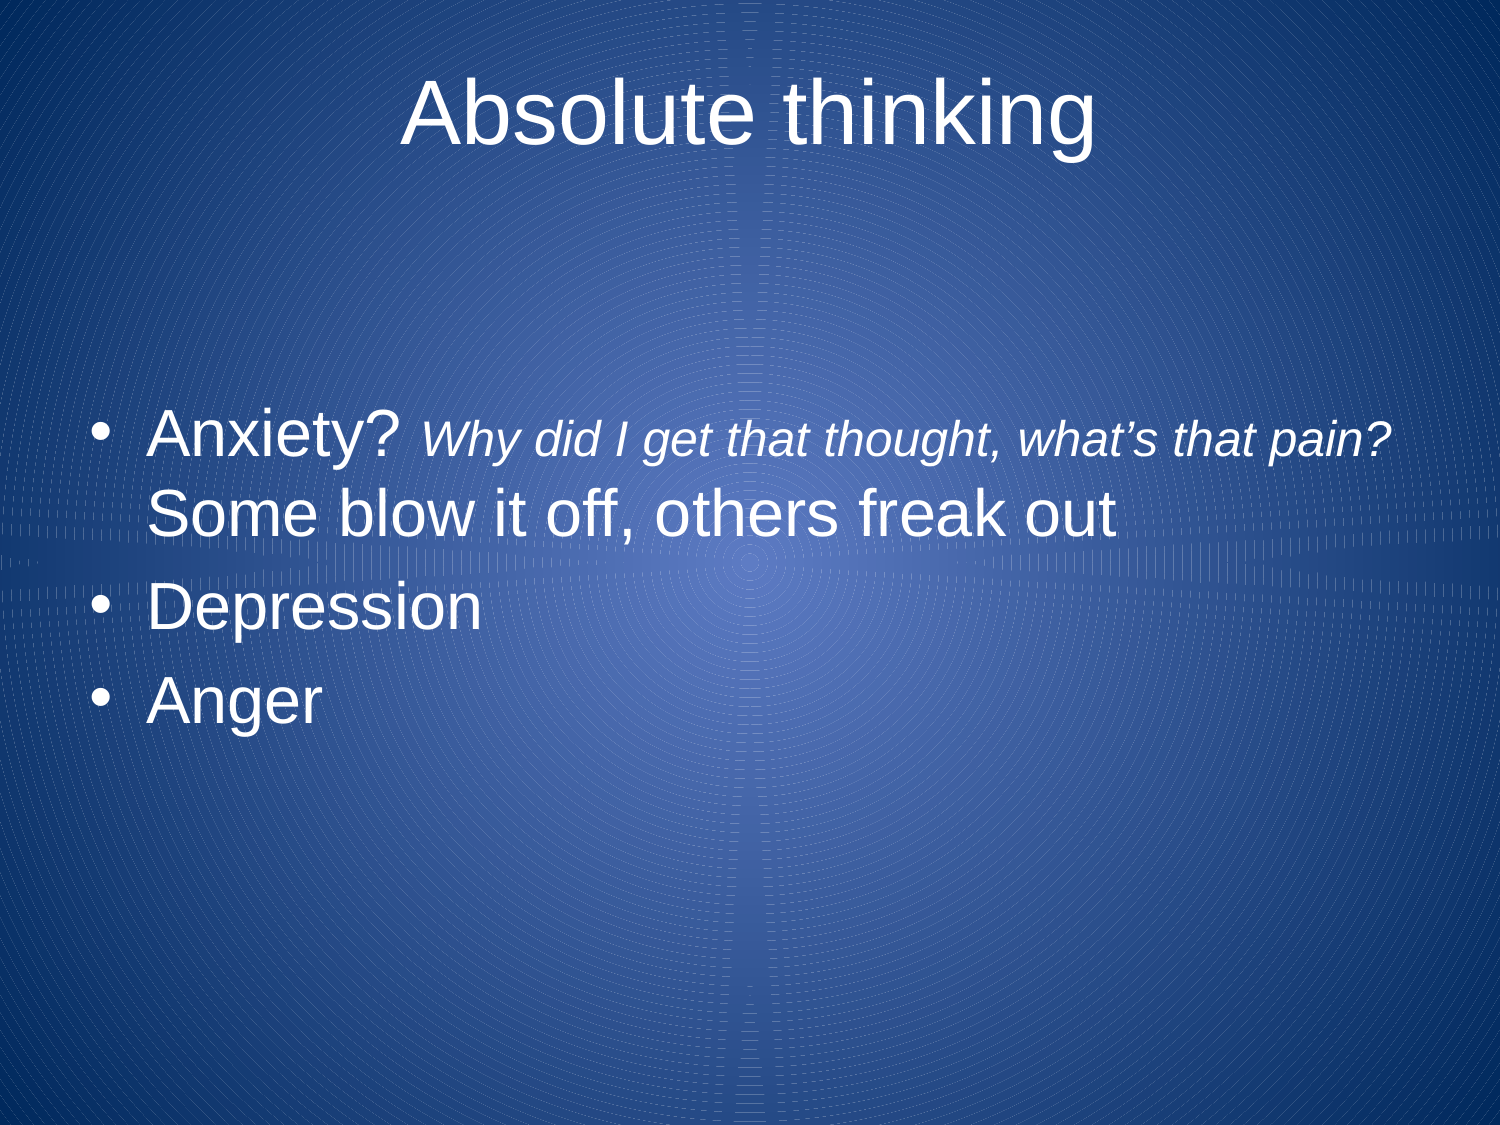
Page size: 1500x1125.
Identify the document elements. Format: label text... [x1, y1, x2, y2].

title Absolute thinking [75, 45, 1425, 233]
list Anxiety? Why did I get that thought, what’s that pain? Some blow it off, others freak out Depression Anger [75, 382, 1425, 906]
